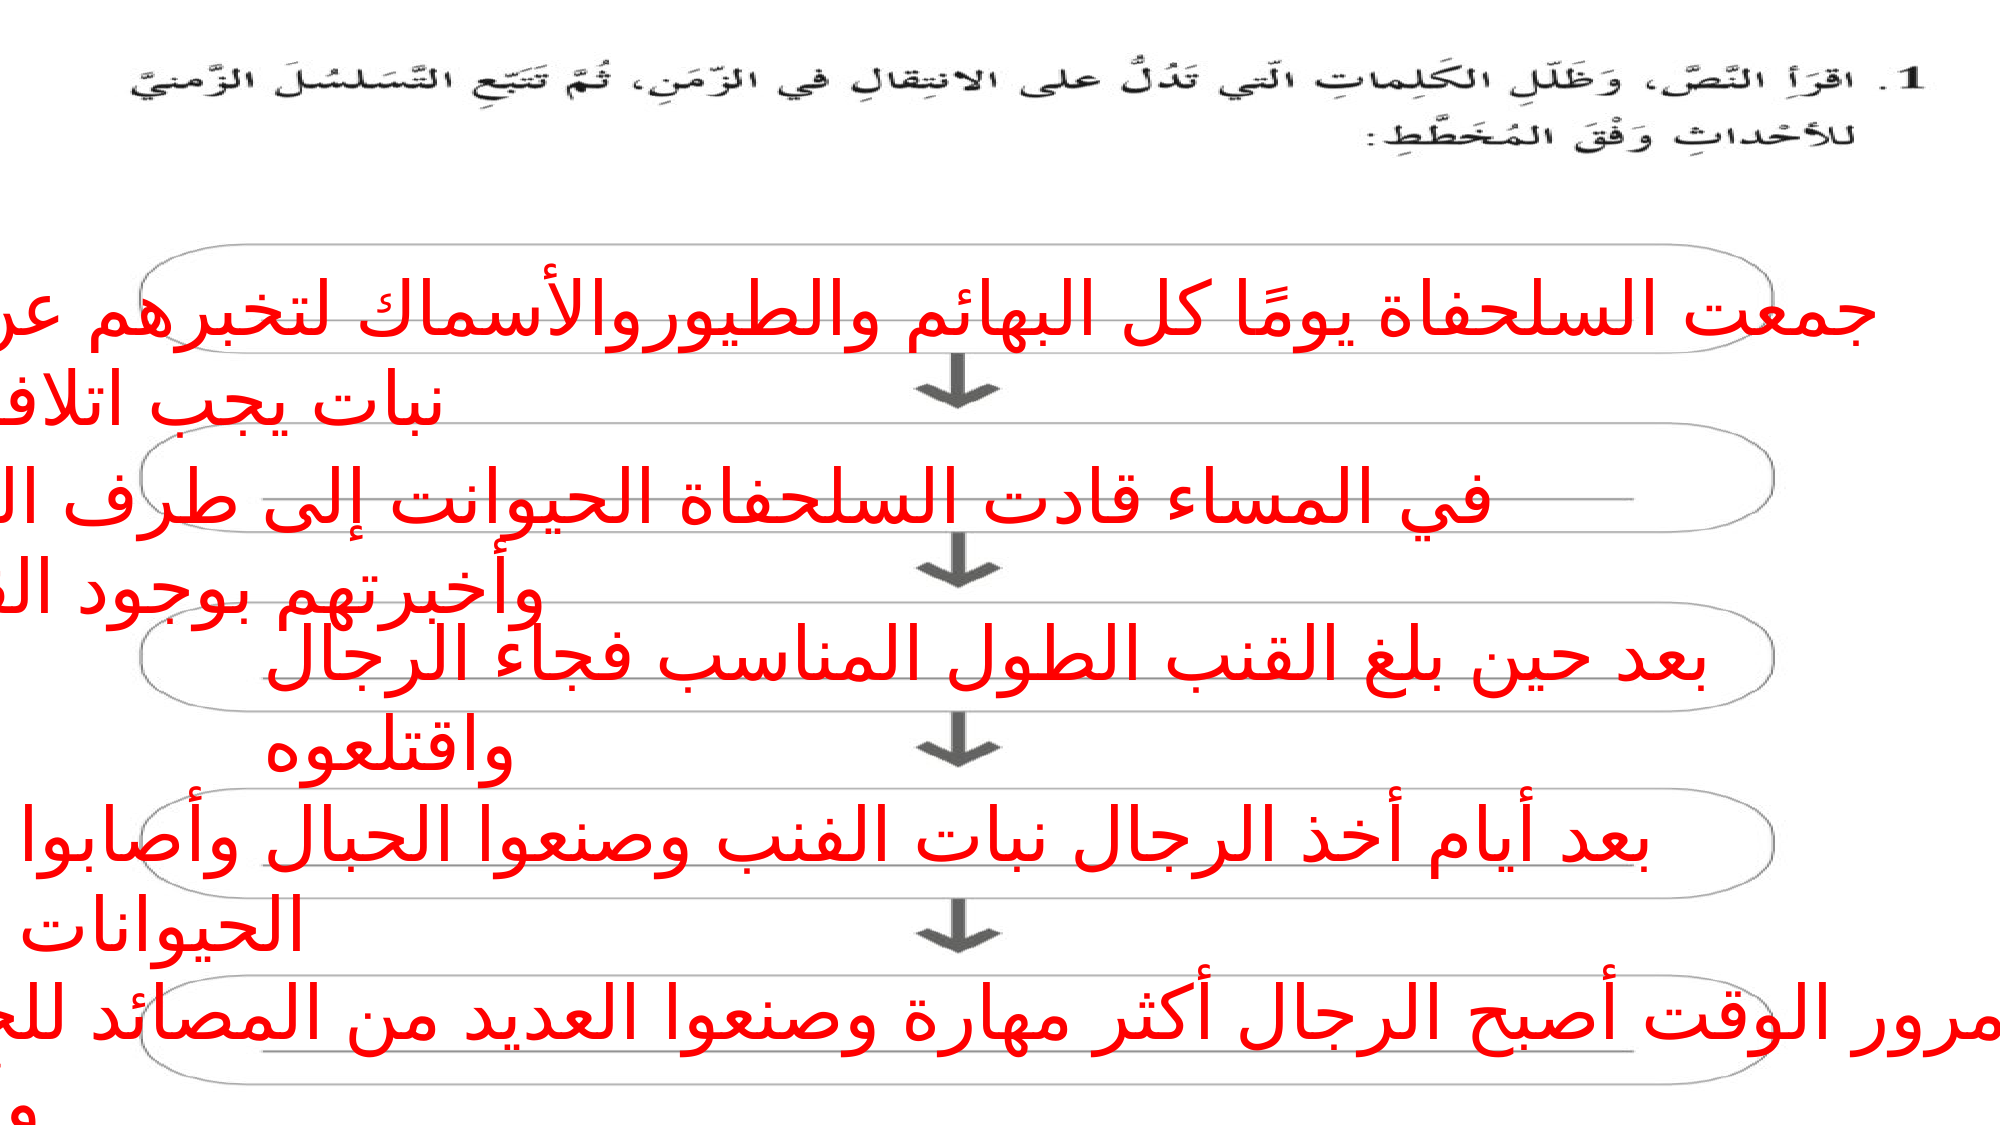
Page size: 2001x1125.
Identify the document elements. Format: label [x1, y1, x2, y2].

text_box [1991, 957, 2000, 1063]
picture [0, 0, 1985, 1125]
